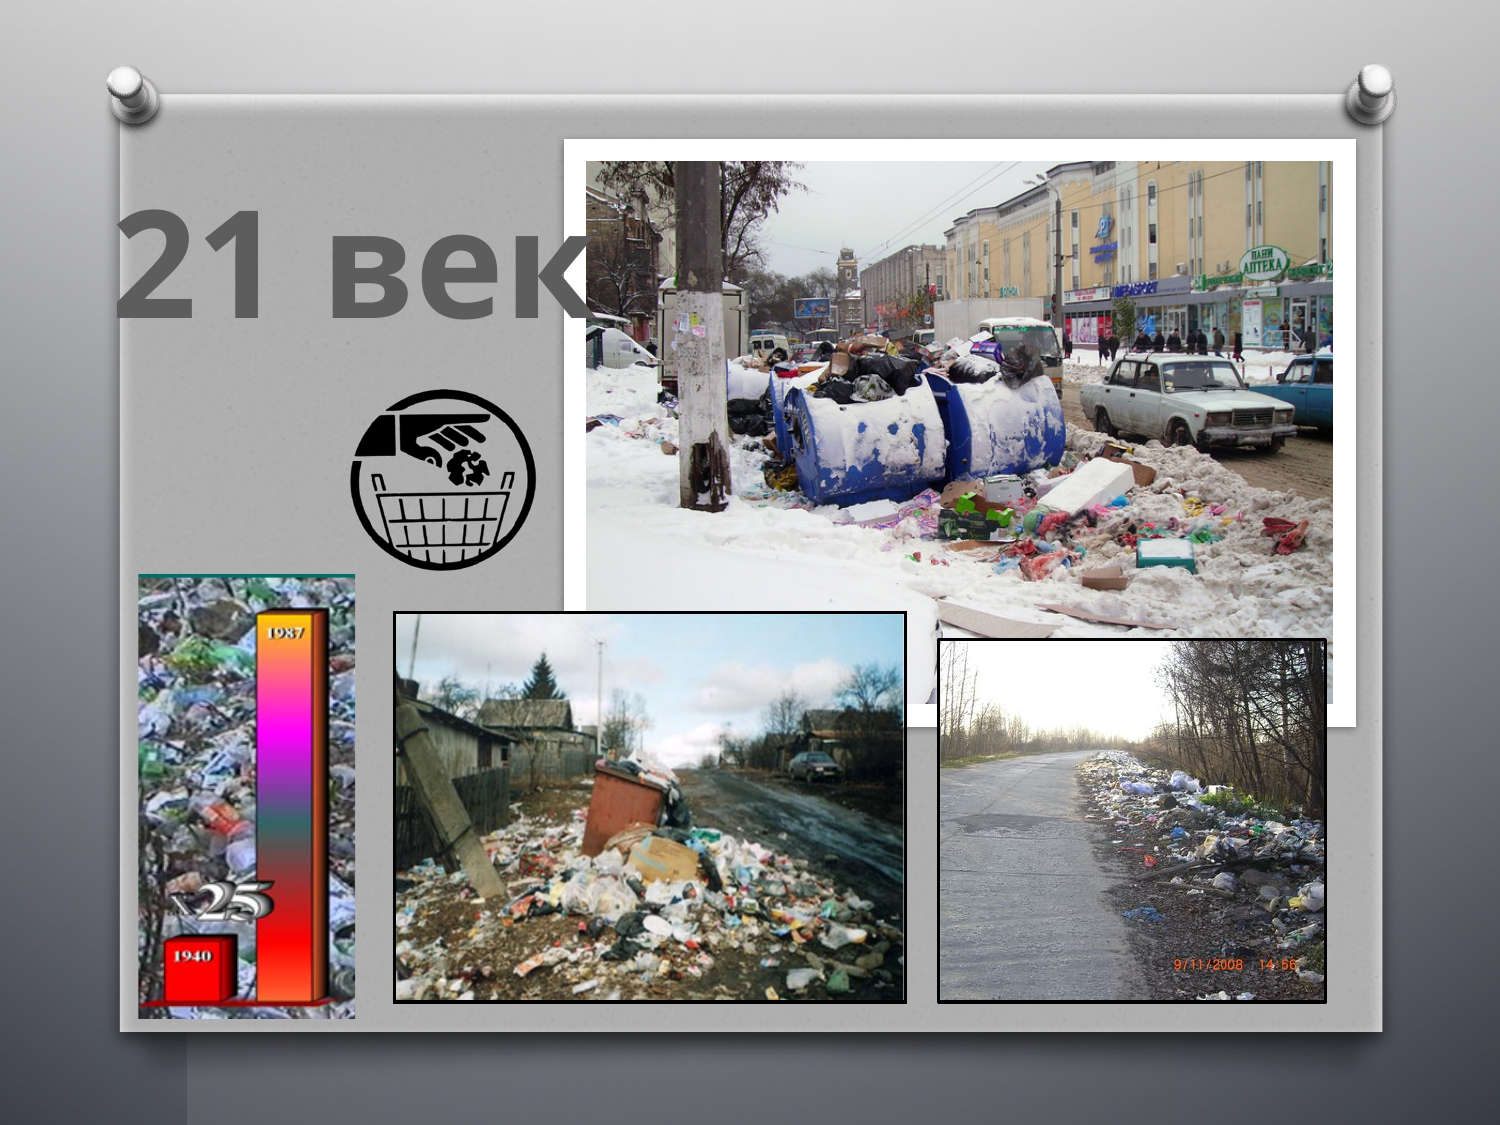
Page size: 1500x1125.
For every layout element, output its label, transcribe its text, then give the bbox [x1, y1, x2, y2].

picture [138, 385, 551, 1020]
picture [75, 29, 198, 153]
text_box 21 век [41, 160, 585, 356]
picture [395, 160, 1334, 1001]
picture [1317, 35, 1439, 154]
